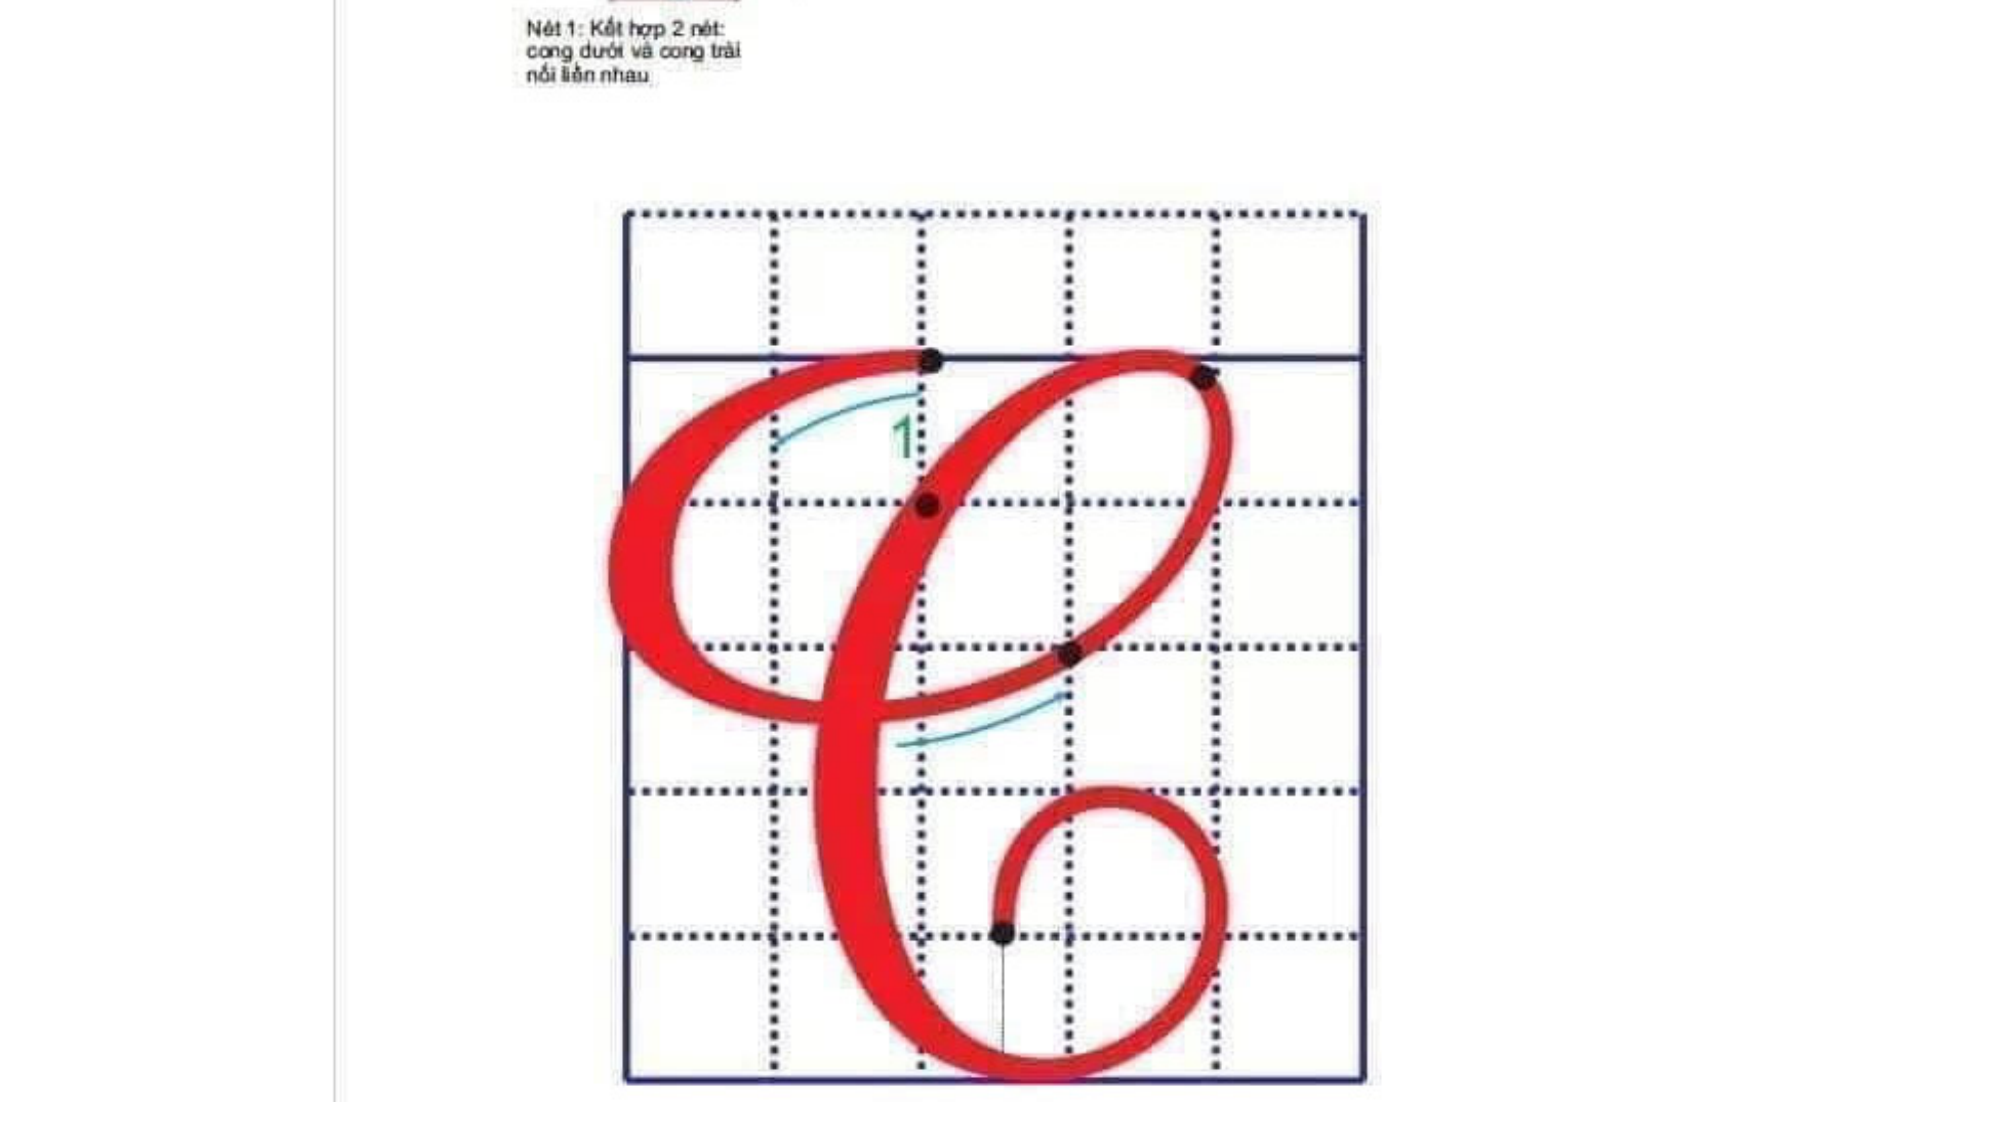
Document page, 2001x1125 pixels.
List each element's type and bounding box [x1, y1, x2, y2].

picture [332, 0, 1505, 1102]
